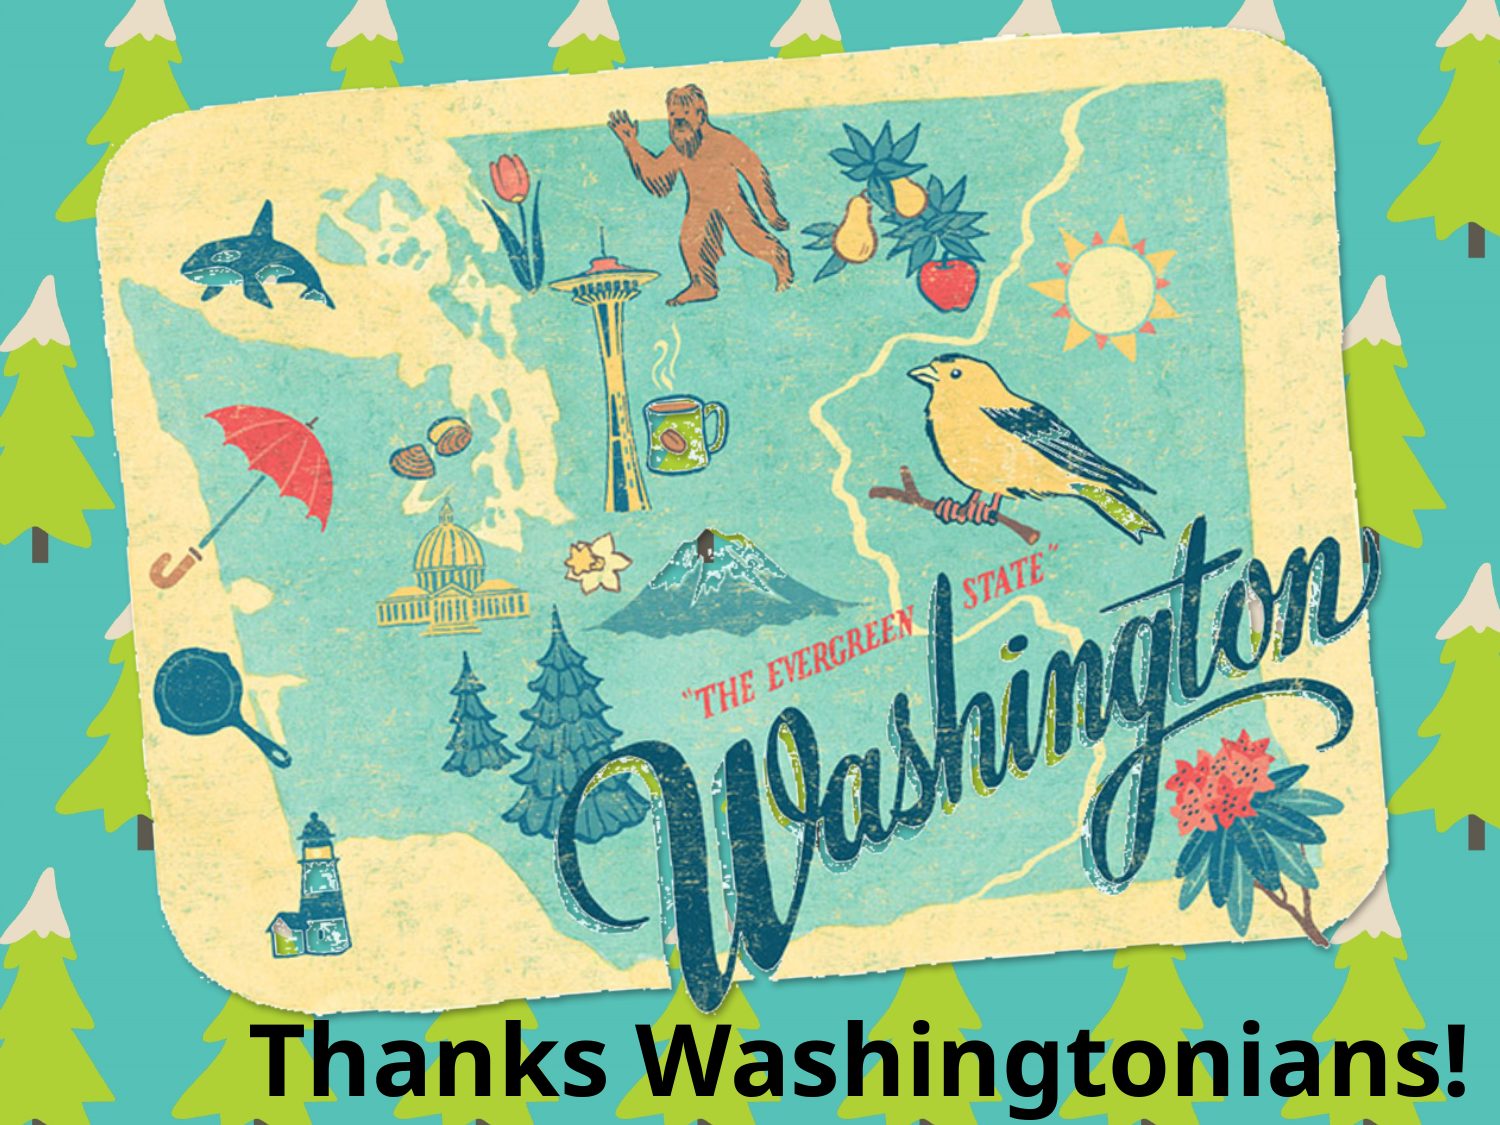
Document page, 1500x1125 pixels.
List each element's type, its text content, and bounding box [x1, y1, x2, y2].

text_box Thanks Washingtonians! [162, 988, 1488, 1124]
picture [0, 0, 1500, 1125]
